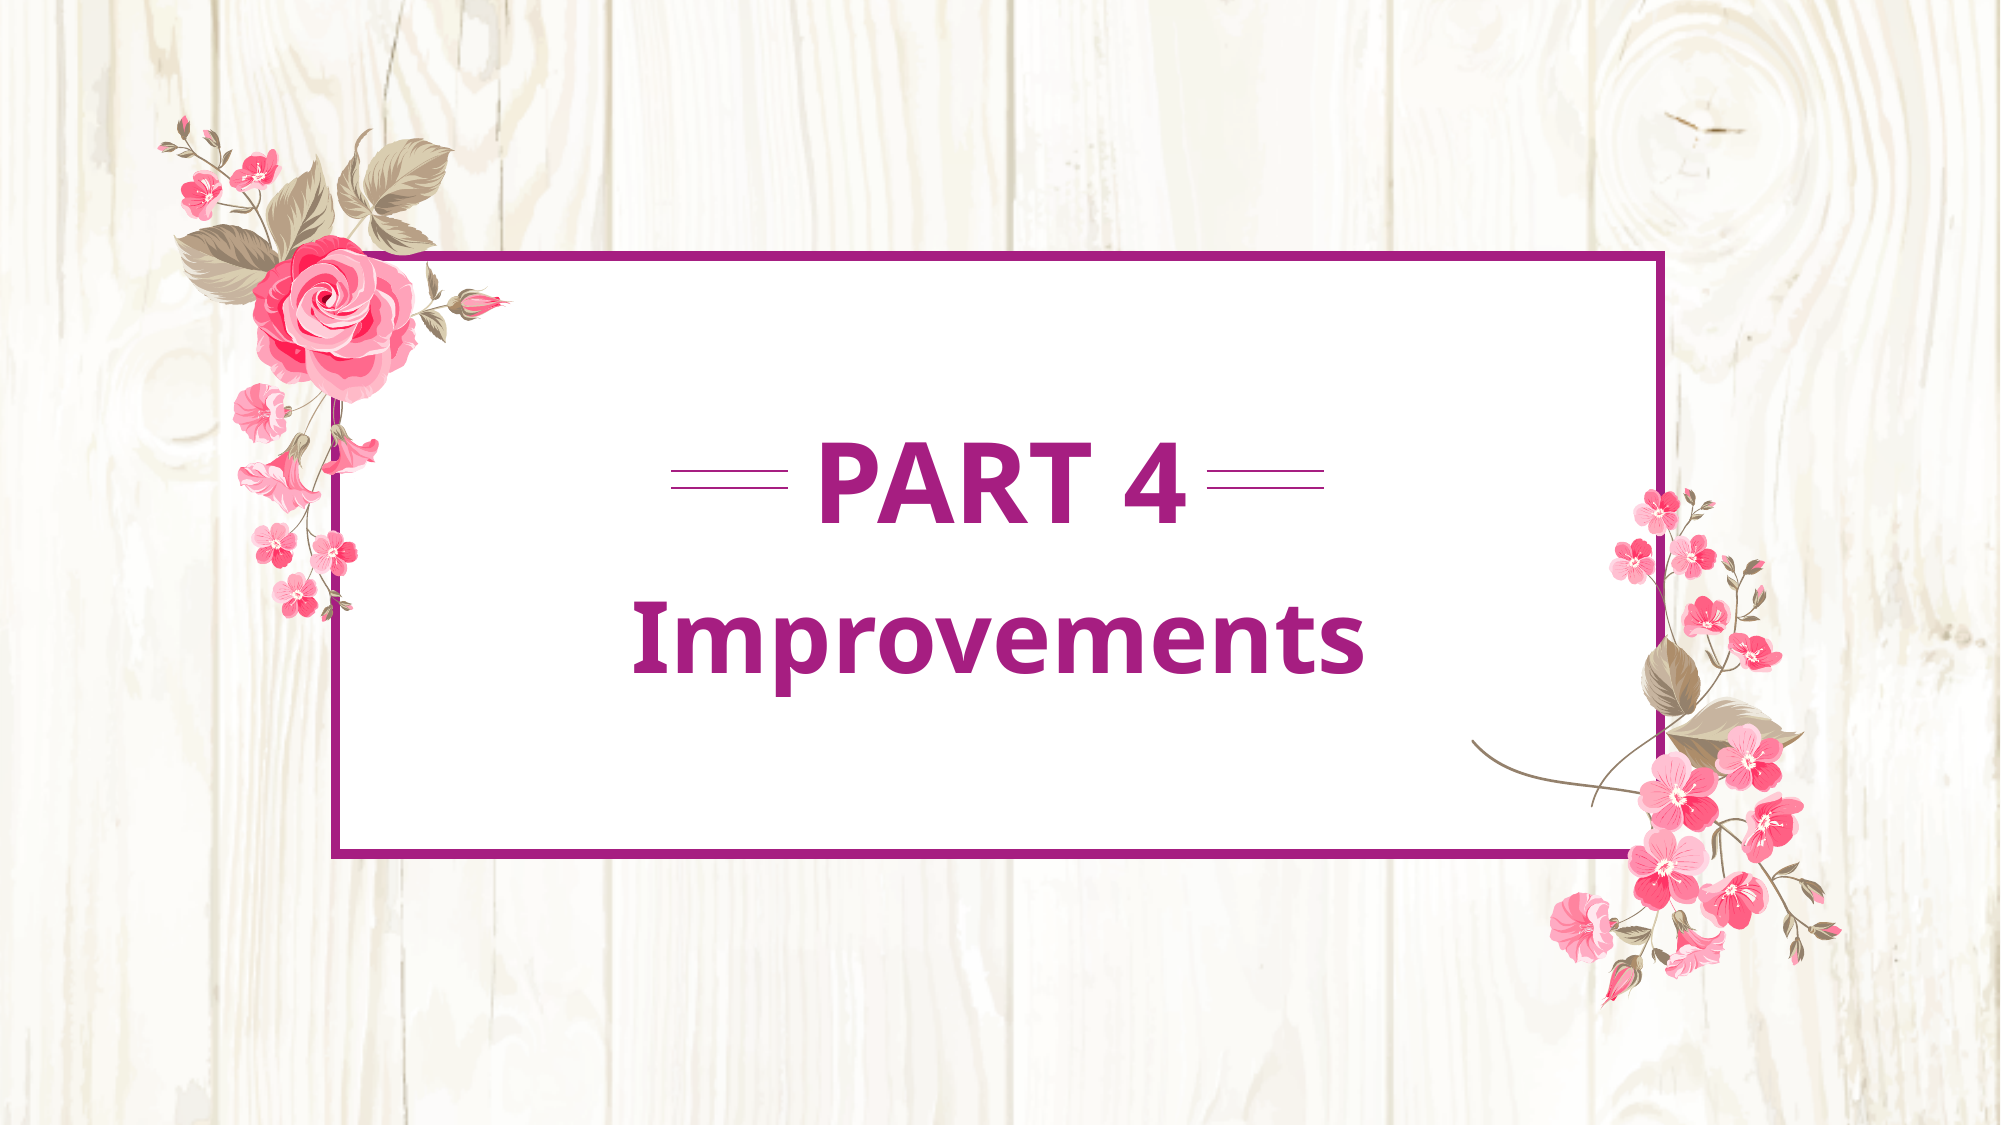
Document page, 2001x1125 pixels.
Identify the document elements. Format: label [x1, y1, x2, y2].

text_box [671, 470, 789, 488]
text_box [157, 115, 1843, 1010]
text_box [1206, 470, 1324, 488]
picture [0, 0, 2001, 1125]
